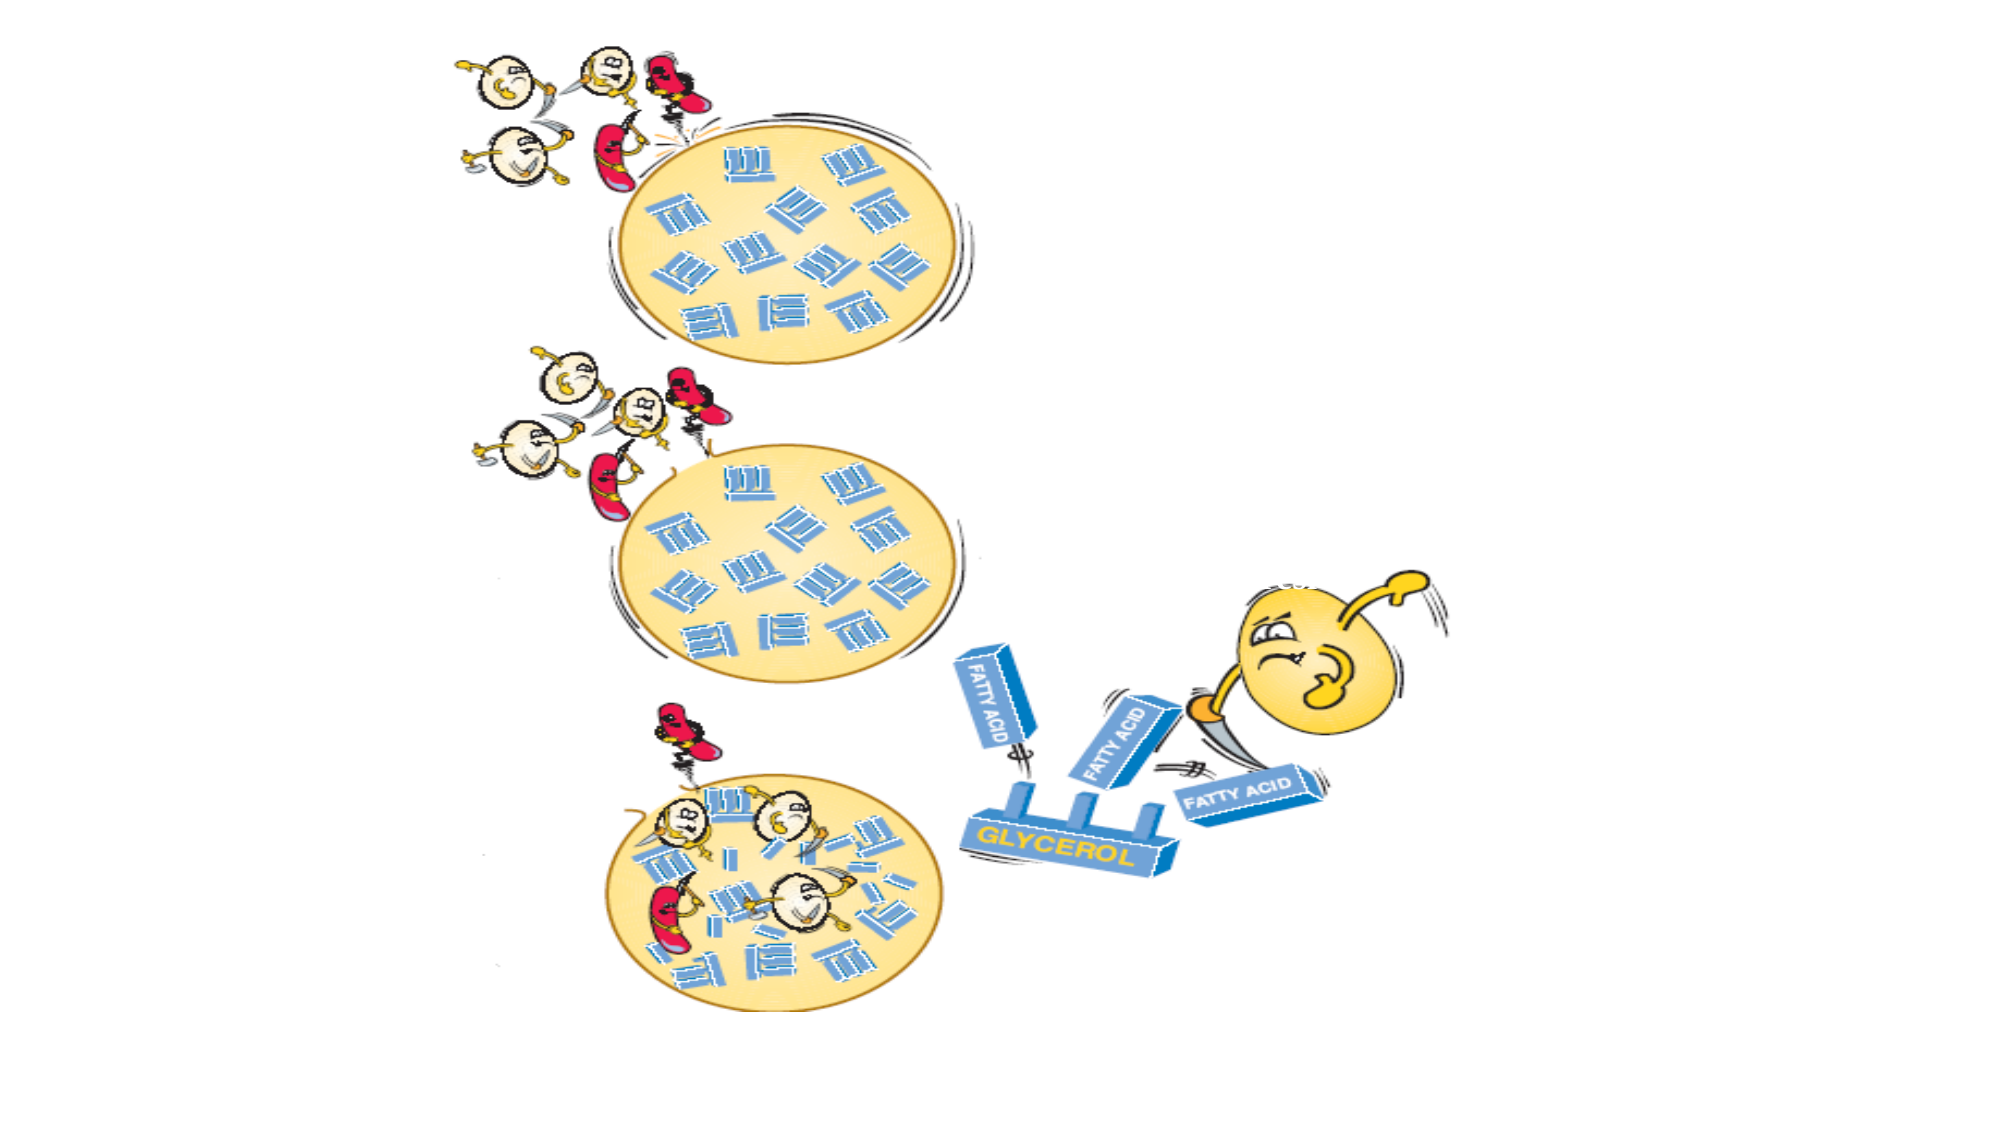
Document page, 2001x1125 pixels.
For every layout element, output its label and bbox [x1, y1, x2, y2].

list [444, 42, 1461, 1012]
